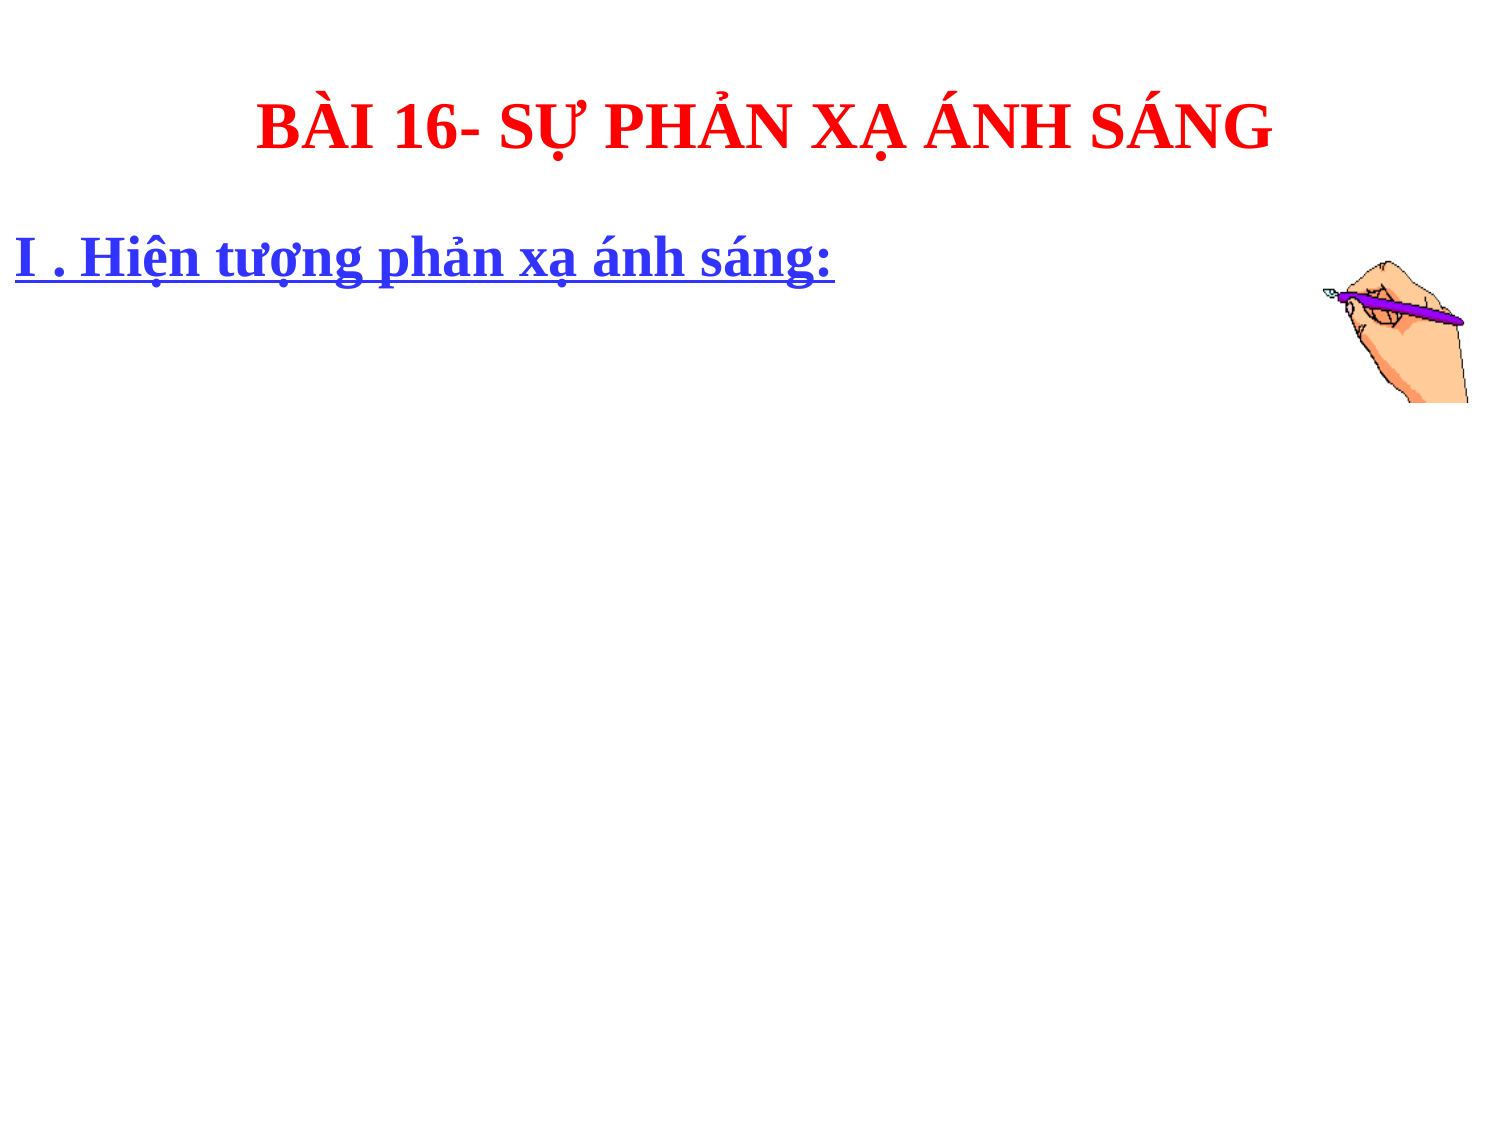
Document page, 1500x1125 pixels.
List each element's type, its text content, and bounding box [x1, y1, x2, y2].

picture [1323, 247, 1487, 403]
text_box BÀI 16- SỰ PHẢN XẠ ÁNH SÁNG [62, 74, 1487, 170]
text_box I . Hiện tượng phản xạ ánh sáng: [0, 210, 913, 296]
